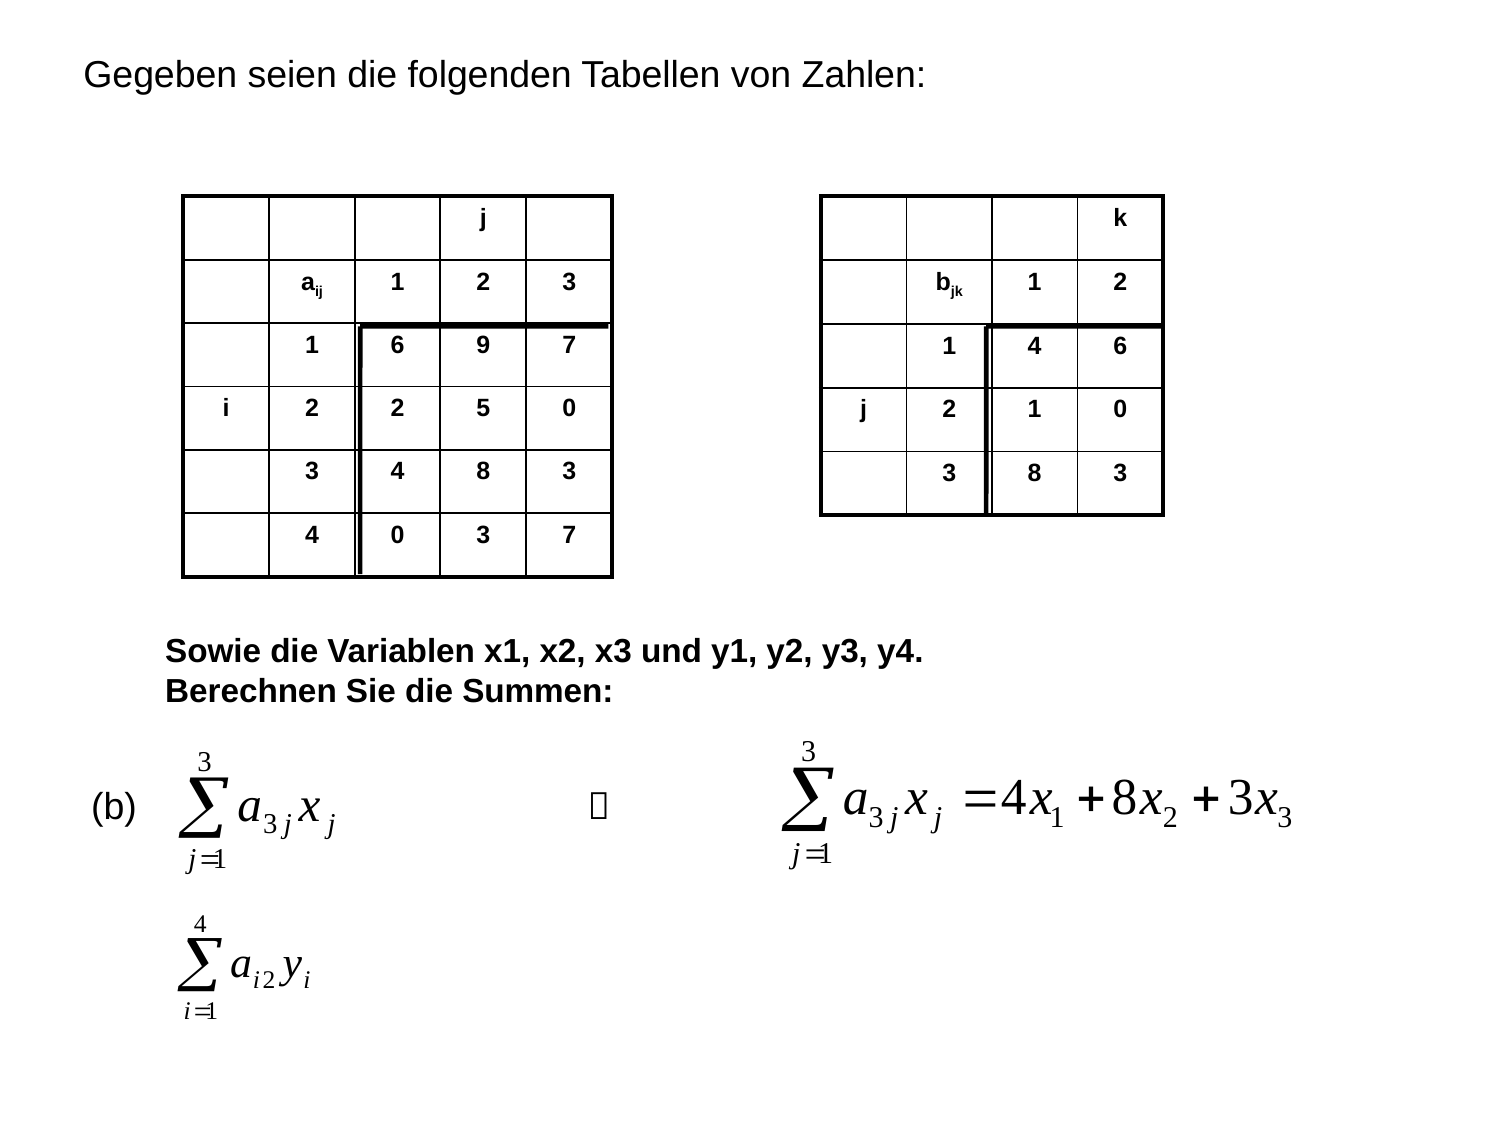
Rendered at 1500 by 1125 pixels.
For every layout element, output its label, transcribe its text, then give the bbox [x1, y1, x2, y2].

table_cell [185, 514, 268, 525]
text_box Gegeben seien die folgenden Tabellen von Zahlen: [68, 42, 942, 103]
table_cell 6 [1078, 327, 1161, 387]
table_header [185, 198, 268, 259]
table_cell 3 [987, 452, 991, 513]
table_cell 0 [356, 528, 360, 575]
table_header [823, 198, 906, 259]
table_cell 2 [441, 261, 525, 322]
table_cell [185, 324, 268, 386]
table_cell 8 [441, 451, 525, 512]
table_cell 2 [1078, 261, 1161, 323]
table_cell 7 [527, 528, 610, 575]
table_header [907, 198, 991, 259]
table_cell 5 [441, 387, 525, 449]
table_header [993, 198, 1077, 259]
table_cell 0 [527, 387, 610, 449]
table_header [527, 198, 610, 259]
table_cell 0 [361, 514, 439, 525]
table_cell 3 [441, 528, 525, 575]
table_cell 2 [270, 387, 354, 449]
table_cell 0 [356, 514, 360, 525]
table_cell 2 [361, 387, 439, 449]
table_header [356, 198, 439, 259]
table_cell 3 [527, 451, 610, 512]
table_cell 3 [441, 514, 525, 525]
table_cell 3 [527, 261, 610, 322]
table_cell 1 [270, 324, 354, 386]
table_cell 4 [361, 451, 439, 512]
table_cell 2 [907, 389, 986, 451]
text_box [773, 727, 1302, 880]
table_cell 6 [356, 324, 439, 386]
table_cell 7 [527, 514, 610, 525]
text_box  [572, 774, 668, 835]
table_header k [1078, 198, 1161, 259]
table_header j [441, 198, 525, 259]
table_cell i [185, 387, 268, 449]
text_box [170, 904, 325, 1029]
table_cell 4 [356, 451, 360, 512]
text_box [170, 739, 352, 884]
table_cell j [823, 389, 906, 451]
table_cell aij [270, 261, 354, 322]
table_cell 2 [356, 387, 360, 449]
table_cell [823, 325, 906, 387]
table_cell 4 [993, 327, 1077, 387]
table_cell 3 [907, 452, 986, 513]
table_cell 1 [356, 261, 439, 322]
table_cell [185, 261, 268, 322]
table_cell 0 [1078, 389, 1161, 451]
table_cell [823, 261, 906, 323]
table_cell [185, 451, 268, 512]
table_cell 3 [270, 451, 354, 512]
table_cell [185, 528, 268, 575]
table_cell 2 [987, 389, 991, 451]
table_cell 4 [270, 528, 354, 575]
text_box (b) [76, 774, 160, 835]
table_header [270, 198, 354, 259]
table_cell 9 [441, 327, 525, 386]
table_cell 1 [993, 261, 1077, 323]
table_cell [823, 452, 906, 513]
table_cell 1 [993, 389, 1077, 451]
table_cell 7 [527, 324, 610, 386]
table_cell 0 [361, 528, 439, 575]
text_box Sowie die Variablen x1, x2, x3 und y1, y2, y3, y4. Berechnen Sie die Summen: [76, 621, 1176, 717]
table_cell 1 [907, 325, 991, 387]
table_cell 4 [270, 514, 354, 525]
table_cell 3 [1078, 452, 1161, 513]
table_cell 8 [993, 452, 1077, 513]
table_cell bjk [907, 261, 991, 323]
